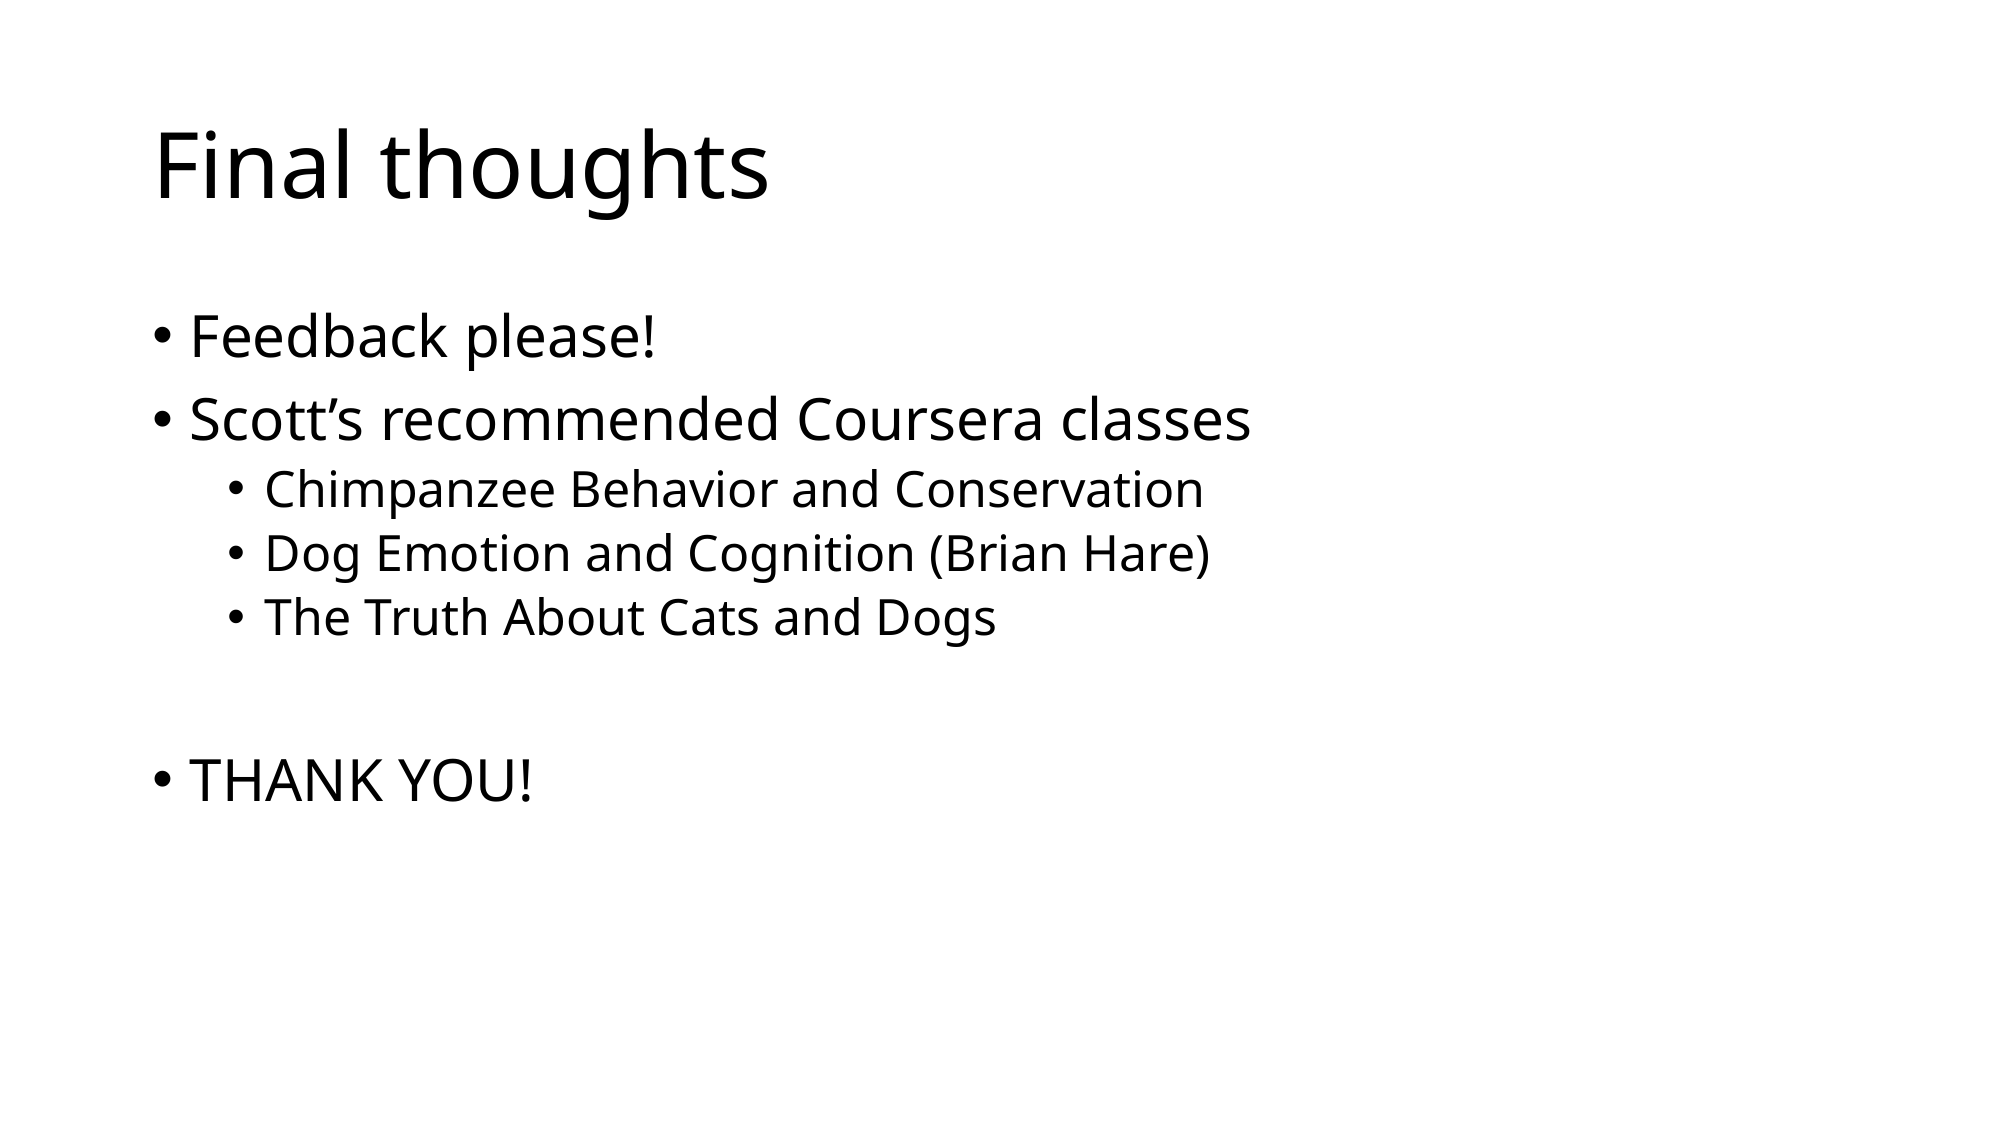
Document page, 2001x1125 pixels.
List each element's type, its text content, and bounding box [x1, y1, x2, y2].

list Feedback please! Scott’s recommended Coursera classes Chimpanzee Behavior and Conservation Dog Emotion and Cognition (Brian Hare) The Truth About Cats and Dogs THANK YOU! [137, 299, 1863, 1014]
title Final thoughts [137, 59, 1863, 278]
